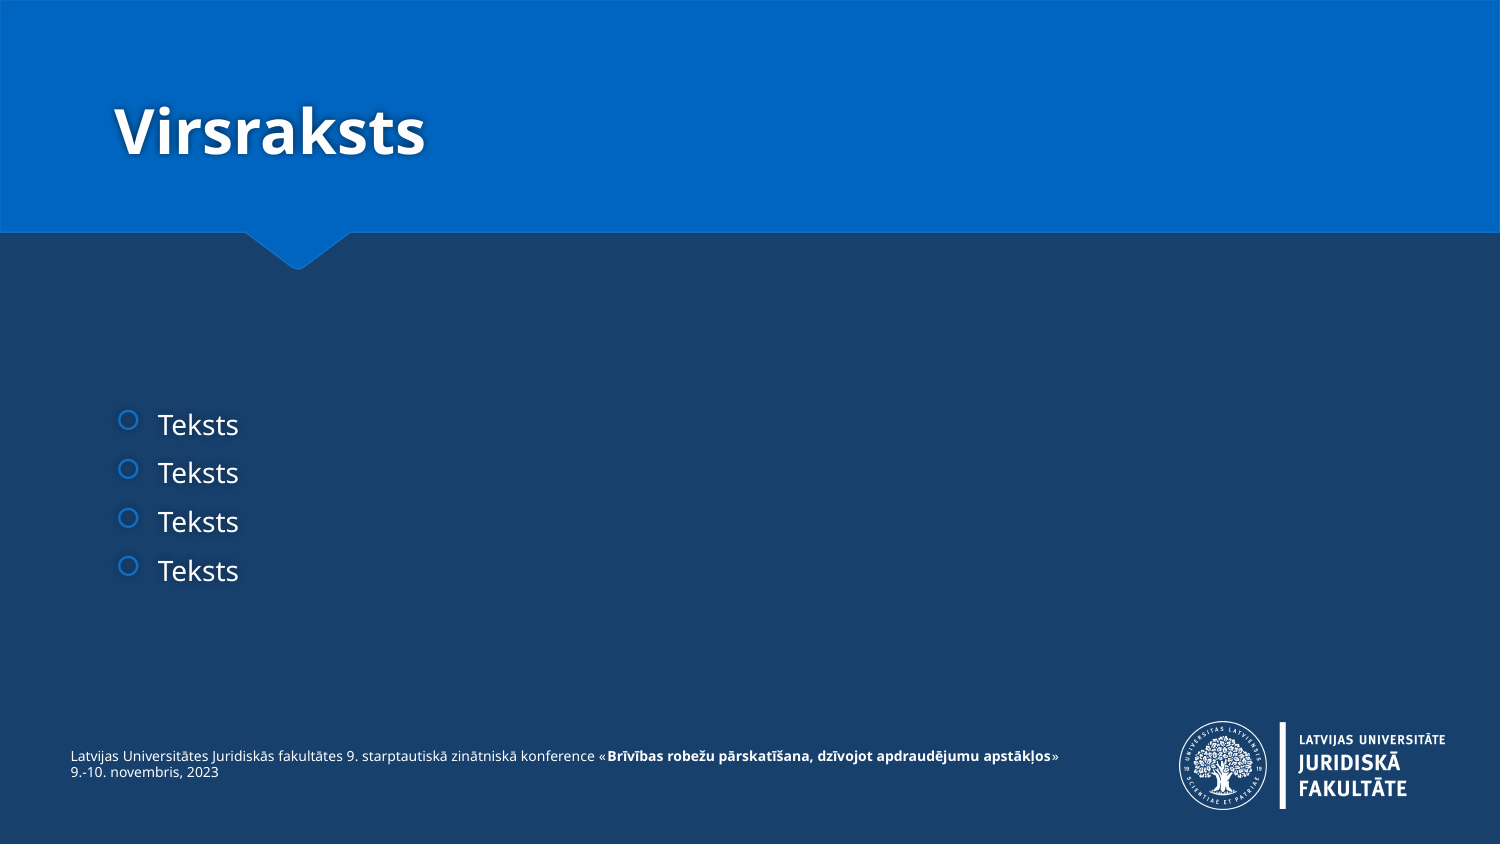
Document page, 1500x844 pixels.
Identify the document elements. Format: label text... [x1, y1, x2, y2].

list Teksts Teksts Teksts Teksts [100, 273, 1400, 721]
picture [1179, 721, 1445, 810]
title Virsraksts [99, 55, 1401, 175]
footer Latvijas Universitātes Juridiskās fakultātes 9. starptautiskā zinātniskā konference «Brīvības robežu pārskatīšana, dzīvojot apdraudējumu apstākļos» 9.-10. novembris, 2023 [55, 743, 1120, 789]
